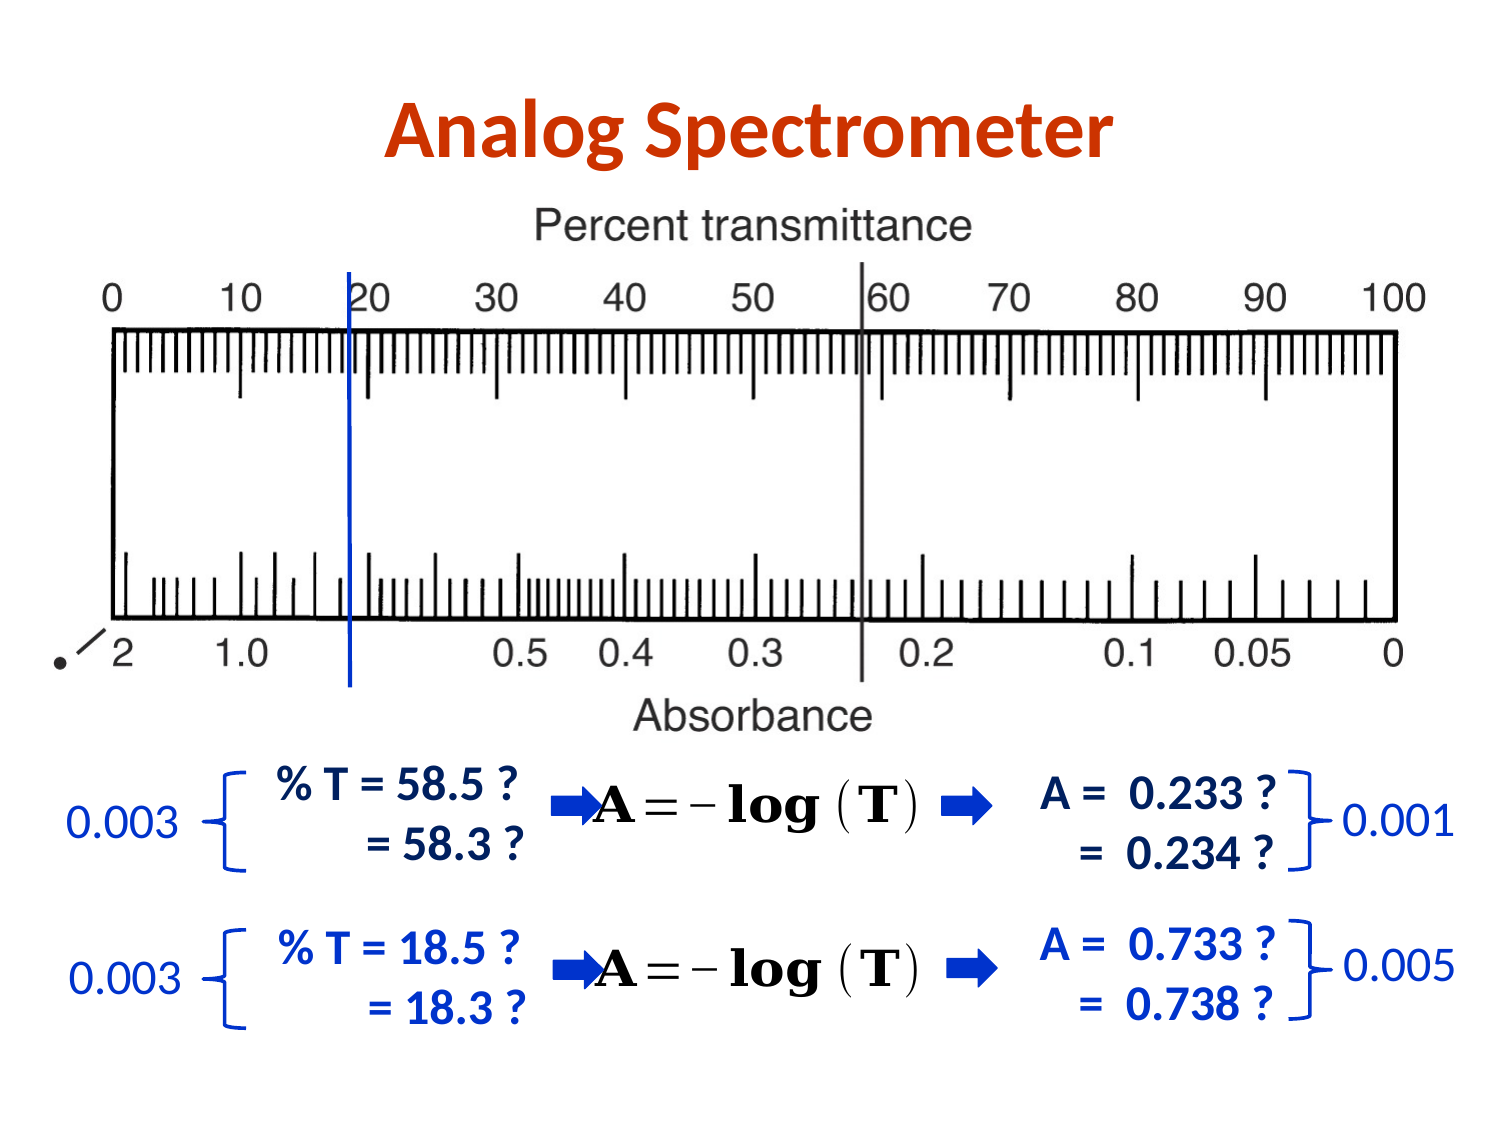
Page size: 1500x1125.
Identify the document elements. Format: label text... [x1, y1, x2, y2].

text_box 0.003 [53, 937, 197, 1012]
text_box 0.003 [51, 781, 195, 857]
text_box [941, 787, 992, 825]
title Analog Spectrometer [112, 30, 1388, 182]
text_box [203, 929, 247, 1029]
picture [37, 182, 1438, 759]
text_box 0.001 [1327, 778, 1471, 854]
text_box [947, 949, 998, 987]
text_box [203, 772, 247, 871]
text_box 0.005 [1328, 924, 1472, 1000]
text_box A = 0.733 ? = 0.738 ? [962, 903, 1293, 1039]
text_box [1288, 920, 1328, 1019]
text_box [551, 787, 602, 825]
text_box % T = 18.5 ? = 18.3 ? [263, 906, 543, 1042]
text_box A = 0.233 ? = 0.234 ? [962, 759, 1293, 888]
text_box [553, 951, 604, 989]
text_box [1288, 771, 1327, 870]
text_box % T = 58.5 ? = 58.3 ? [261, 759, 541, 878]
